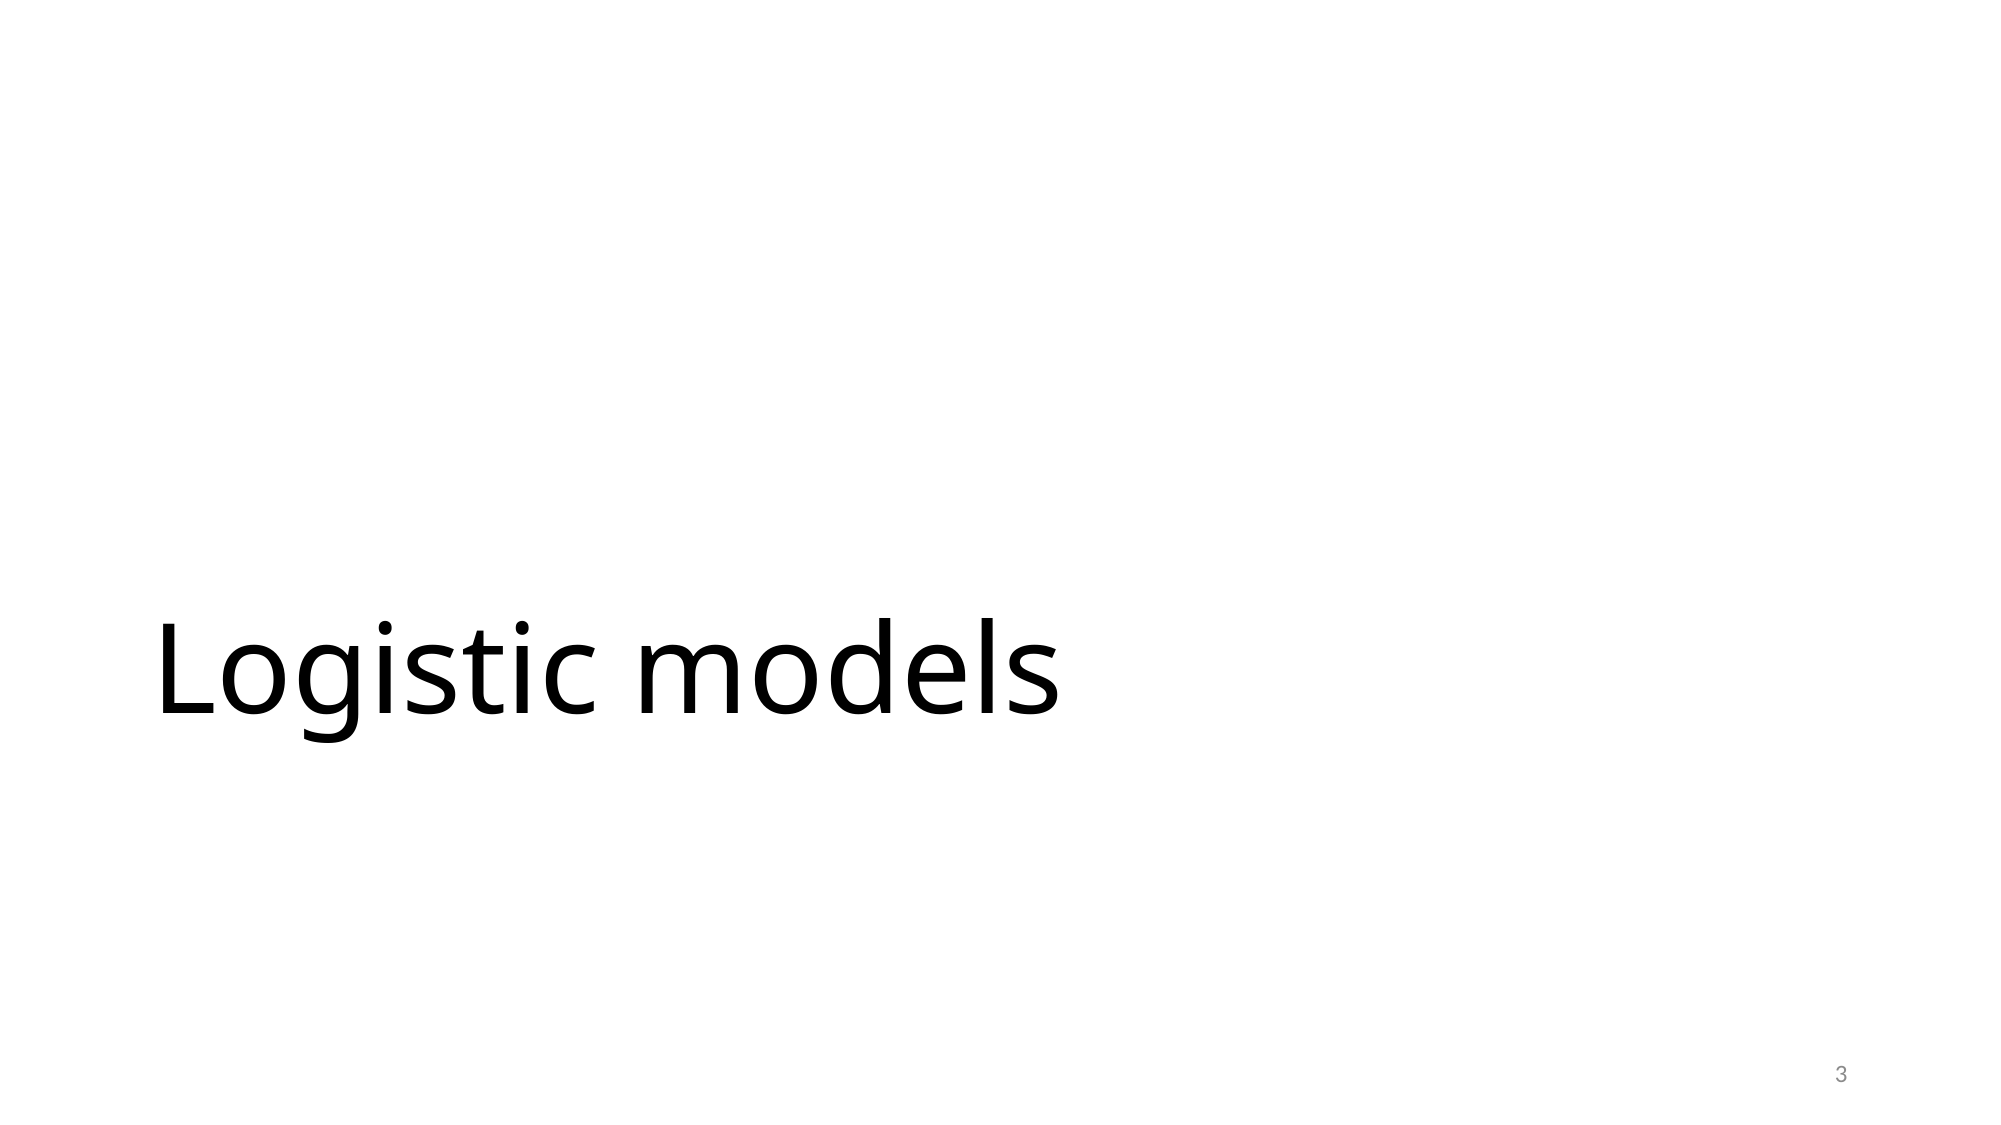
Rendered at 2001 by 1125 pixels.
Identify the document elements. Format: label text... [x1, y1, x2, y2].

slide_number 3 [1412, 1042, 1863, 1103]
title Logistic models [136, 280, 1862, 749]
